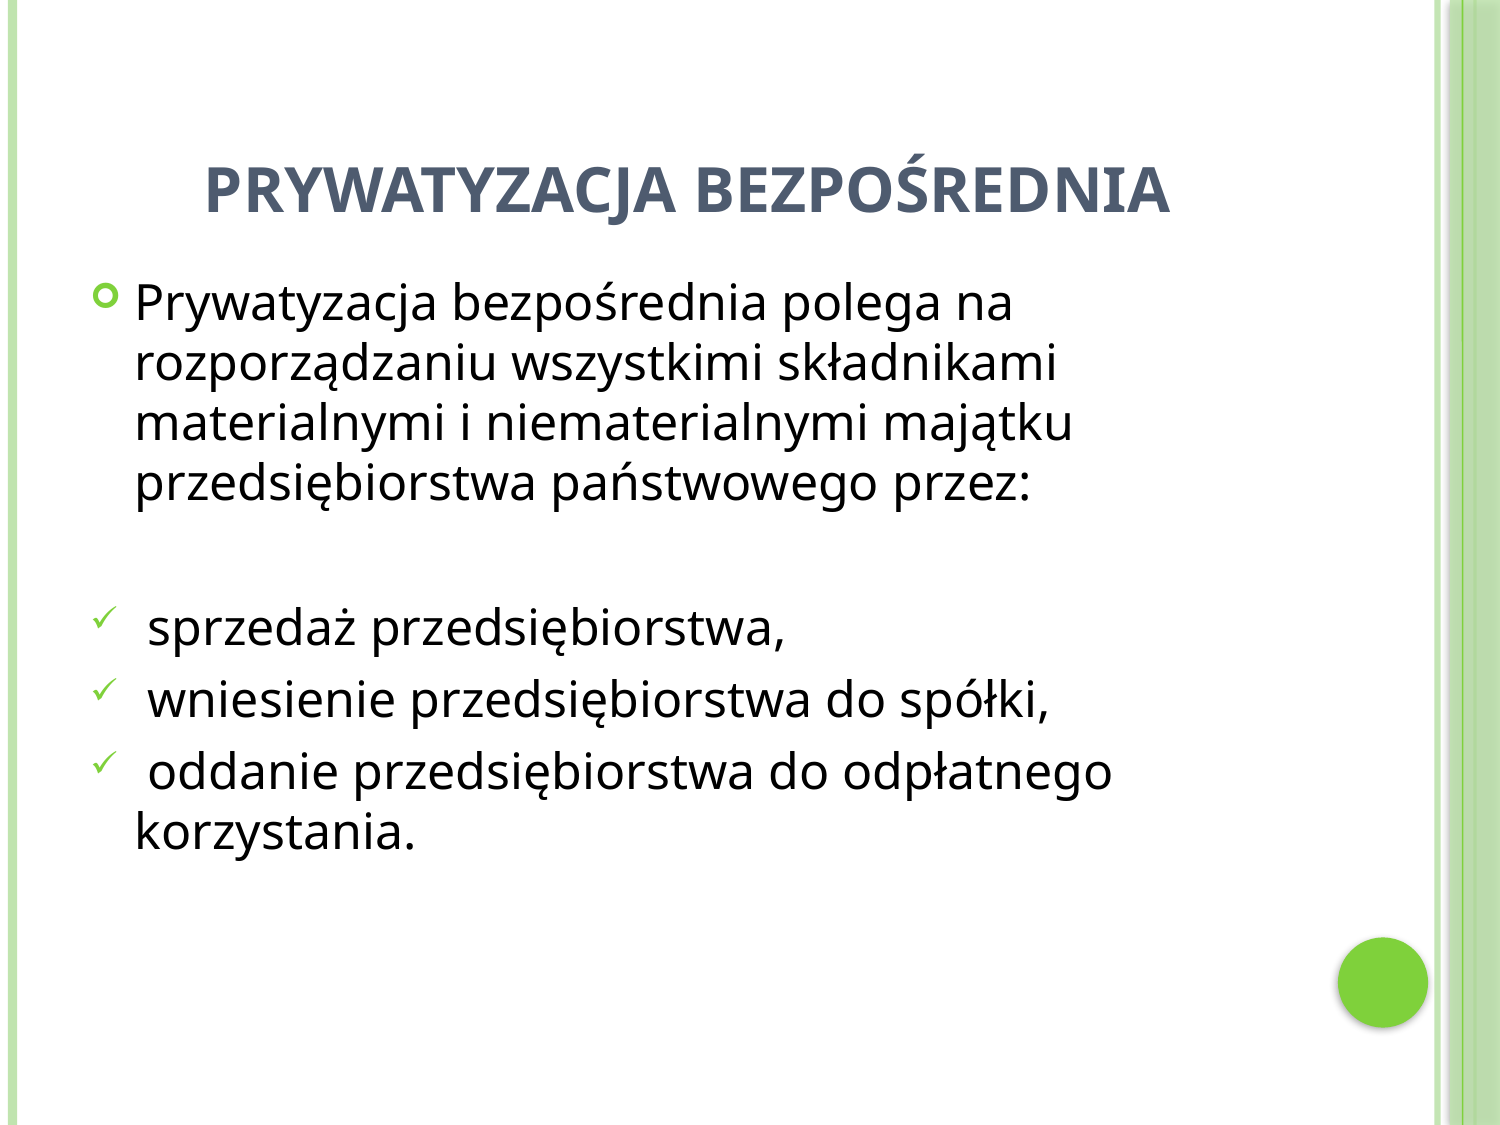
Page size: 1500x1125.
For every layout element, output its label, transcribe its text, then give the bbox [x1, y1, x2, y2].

title Prywatyzacja bezpośrednia [75, 45, 1300, 233]
list Prywatyzacja bezpośrednia polega na rozporządzaniu wszystkimi składnikami materialnymi i niematerialnymi majątku przedsiębiorstwa państwowego przez: sprzedaż przedsiębiorstwa, wniesienie przedsiębiorstwa do spółki, oddanie przedsiębiorstwa do odpłatnego korzystania. [74, 262, 1301, 1063]
